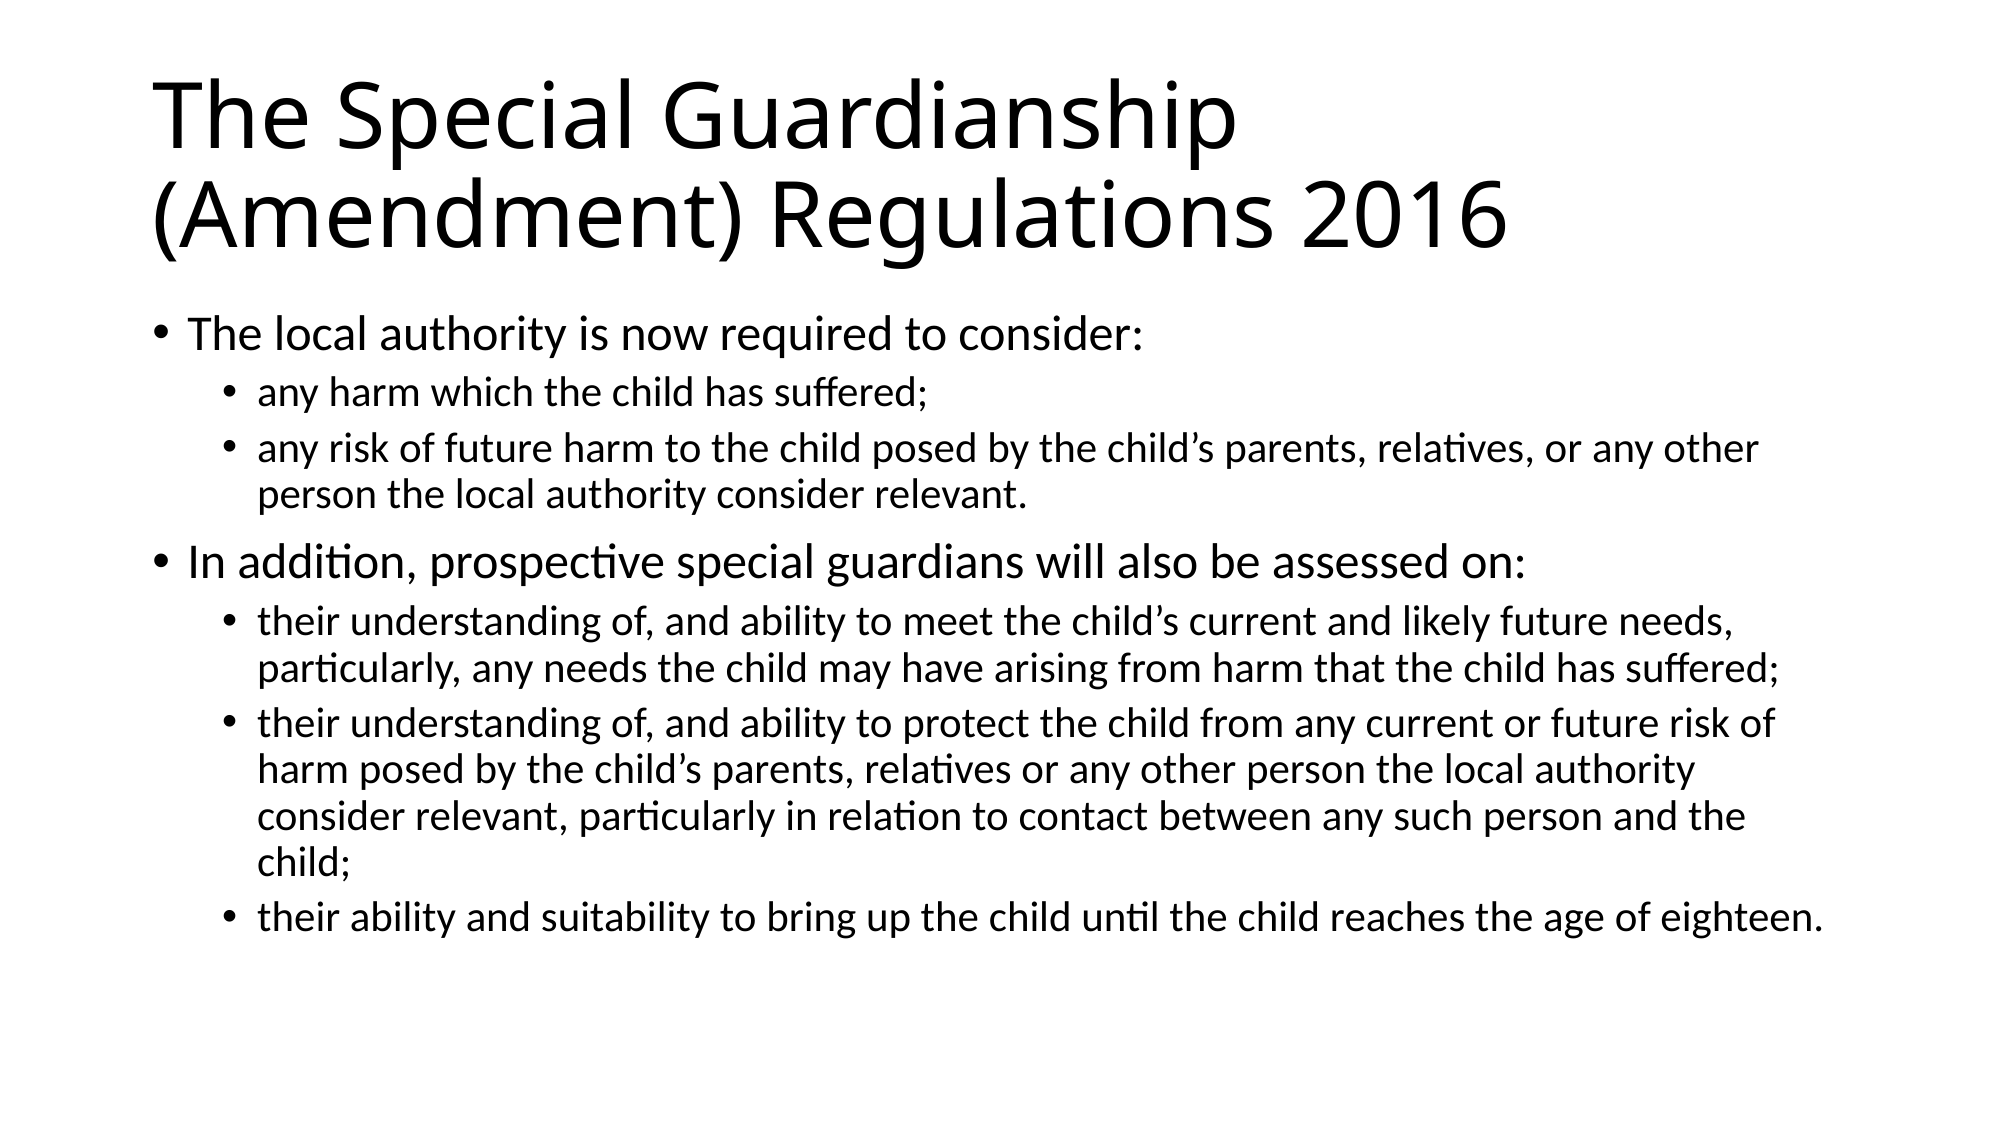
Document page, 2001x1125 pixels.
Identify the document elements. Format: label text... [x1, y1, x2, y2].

list The local authority is now required to consider: any harm which the child has suffered; any risk of future harm to the child posed by the child’s parents, relatives, or any other person the local authority consider relevant. In addition, prospective special guardians will also be assessed on: their understanding of, and ability to meet the child’s current and likely future needs, particularly, any needs the child may have arising from harm that the child has suffered; their understanding of, and ability to protect the child from any current or future risk of harm posed by the child’s parents, relatives or any other person the local authority consider relevant, particularly in relation to contact between any such person and the child; their ability and suitability to bring up the child until the child reaches the age of eighteen. [137, 299, 1863, 1014]
title The Special Guardianship (Amendment) Regulations 2016 [137, 59, 1863, 278]
